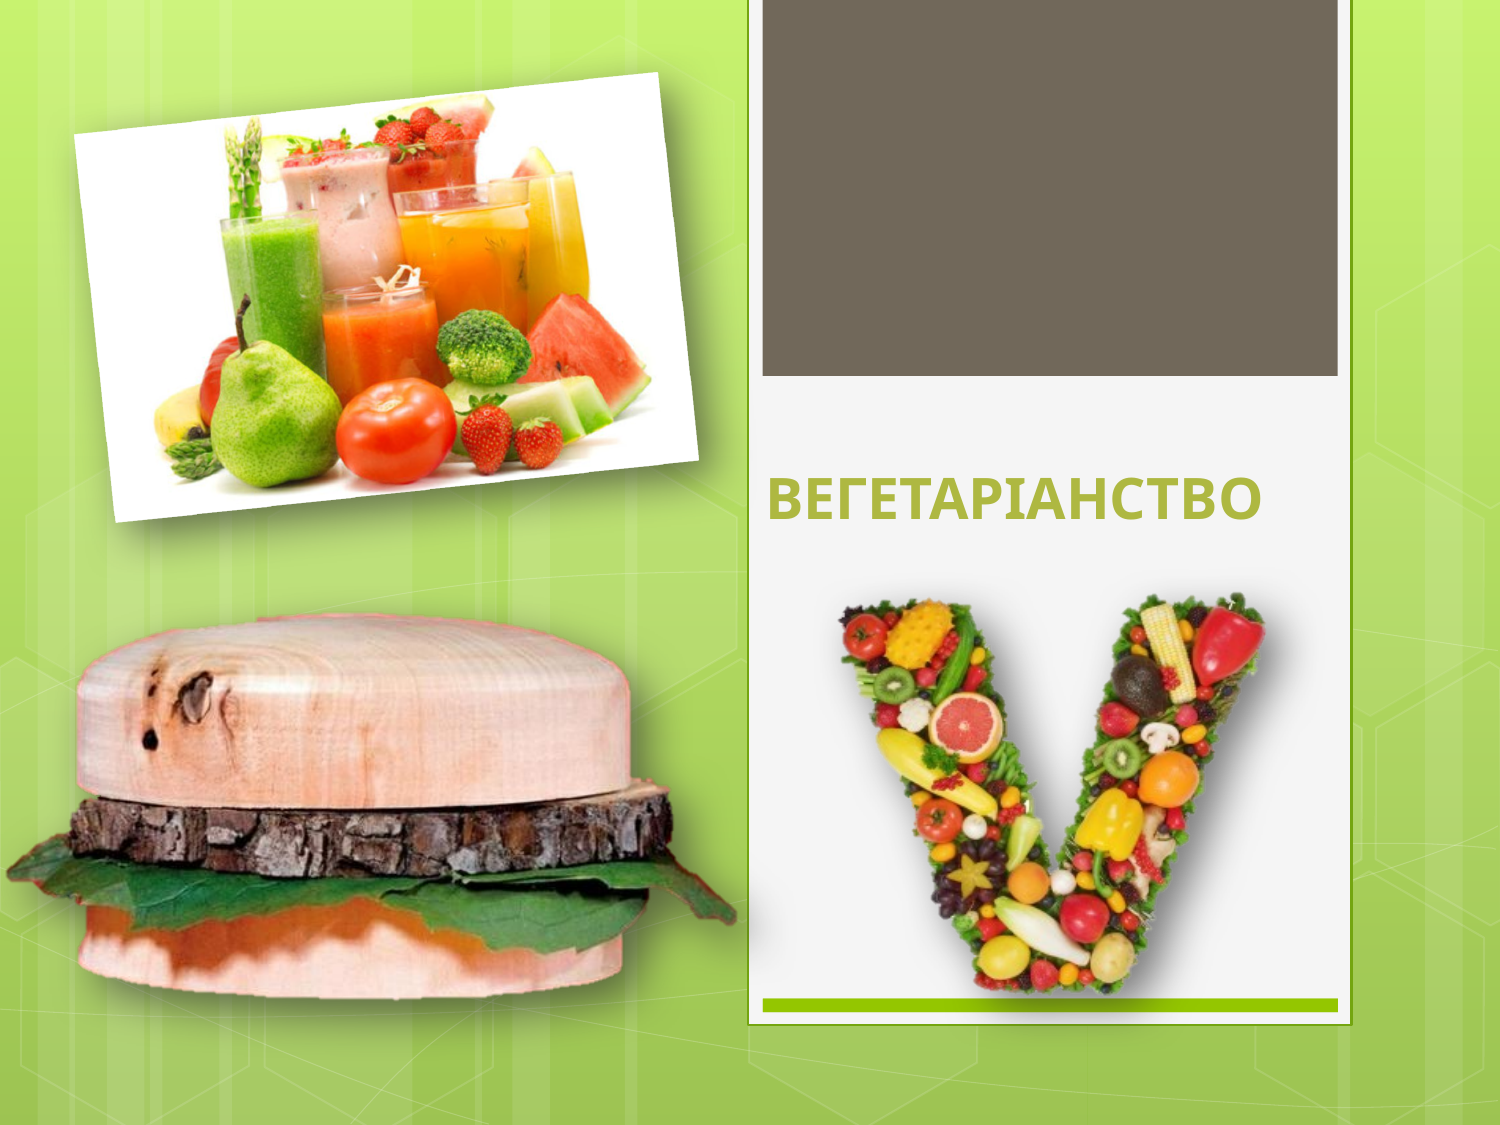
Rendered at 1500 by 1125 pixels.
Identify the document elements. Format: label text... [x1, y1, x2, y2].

title ВЕГЕТАРІАНСТВО [750, 408, 1353, 539]
picture [830, 585, 1273, 1003]
picture [75, 73, 699, 522]
picture [0, 585, 739, 1032]
